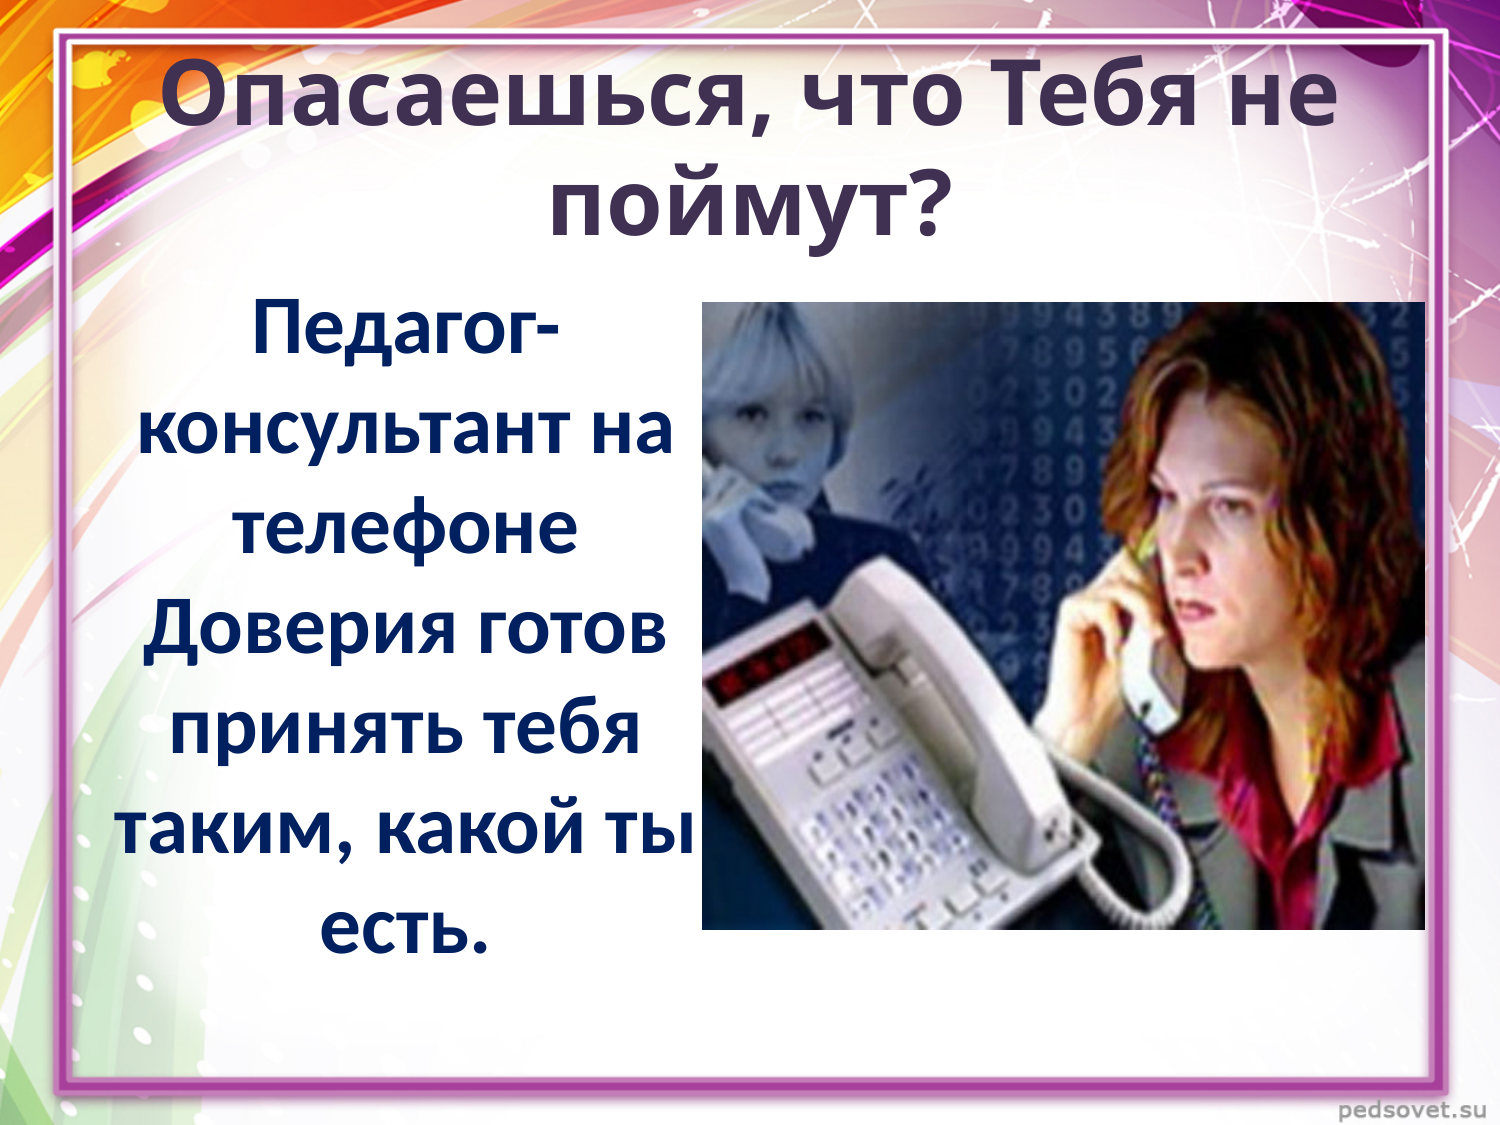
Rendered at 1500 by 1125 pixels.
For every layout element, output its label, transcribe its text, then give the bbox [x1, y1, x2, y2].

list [702, 302, 1426, 930]
picture [0, 0, 1500, 1125]
list Педагог-консультант на телефоне Доверия готов принять тебя таким, какой ты есть. [74, 262, 738, 1006]
title Опасаешься, что Тебя не поймут? [74, 54, 1426, 233]
